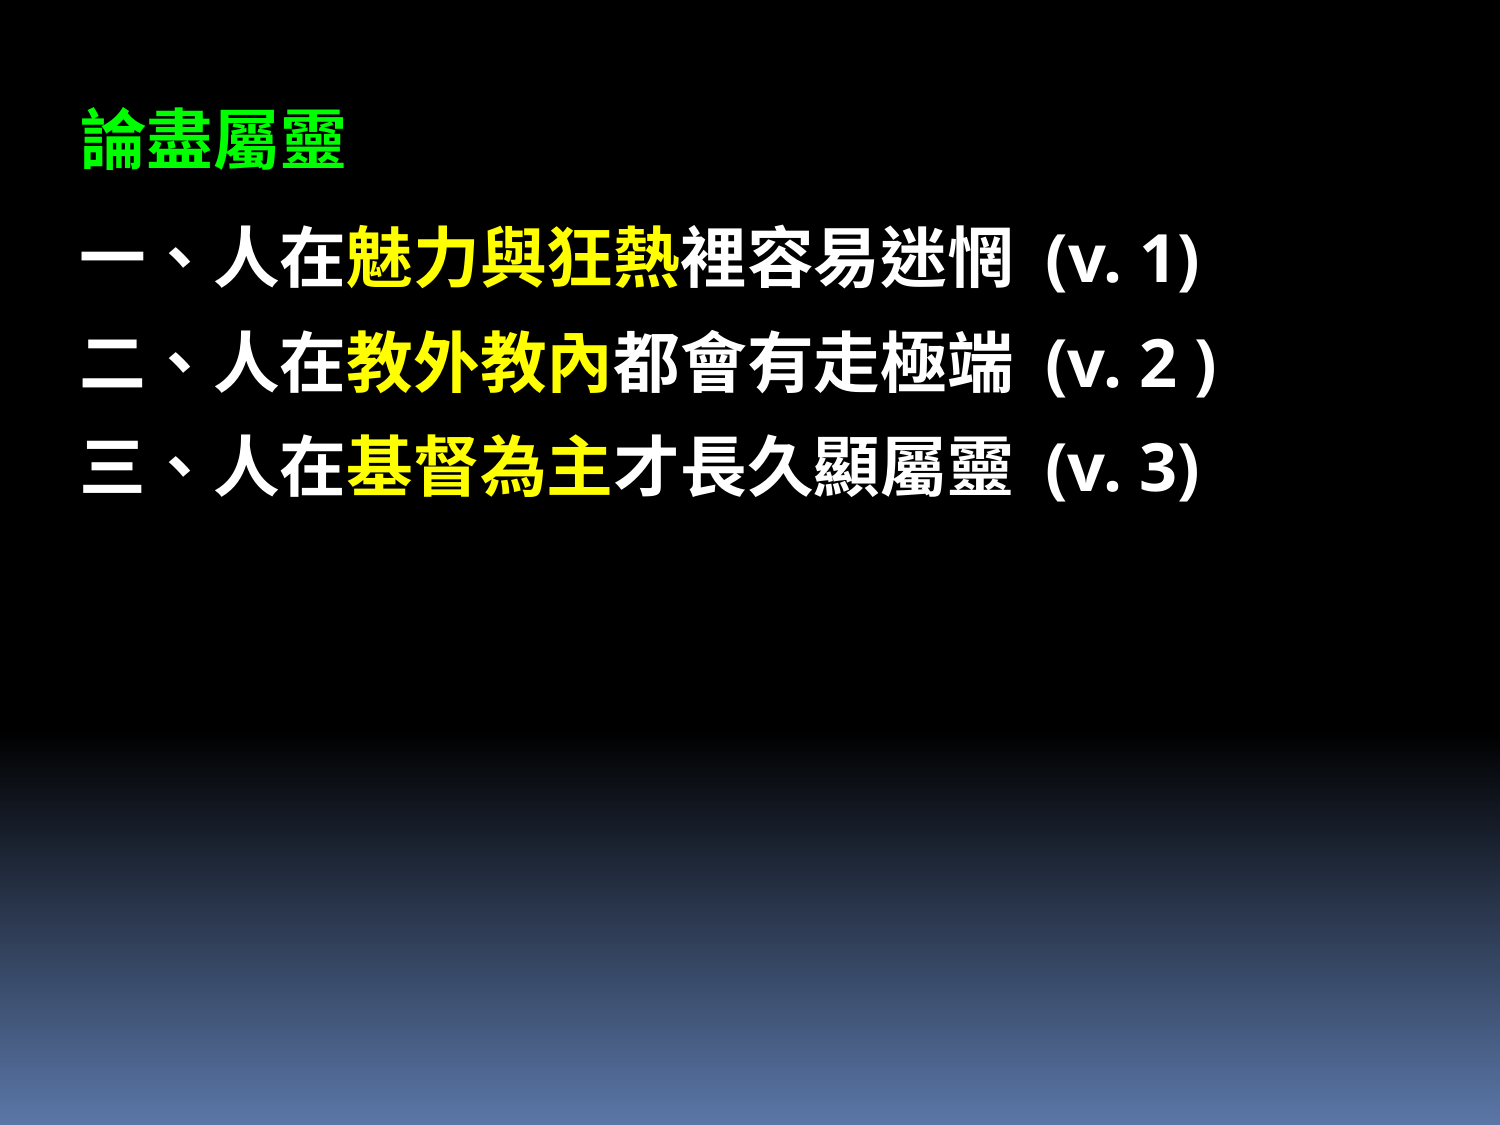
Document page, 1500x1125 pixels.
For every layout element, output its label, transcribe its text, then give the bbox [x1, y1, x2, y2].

text_box 論盡屬靈 [65, 90, 1377, 185]
text_box 一、人在魅力與狂熱裡容易迷惘 (v. 1) 二、人在教外教內都會有走極端 (v. 2 ) 三、人在基督為主才長久顯屬靈 (v. 3) [64, 207, 1412, 513]
